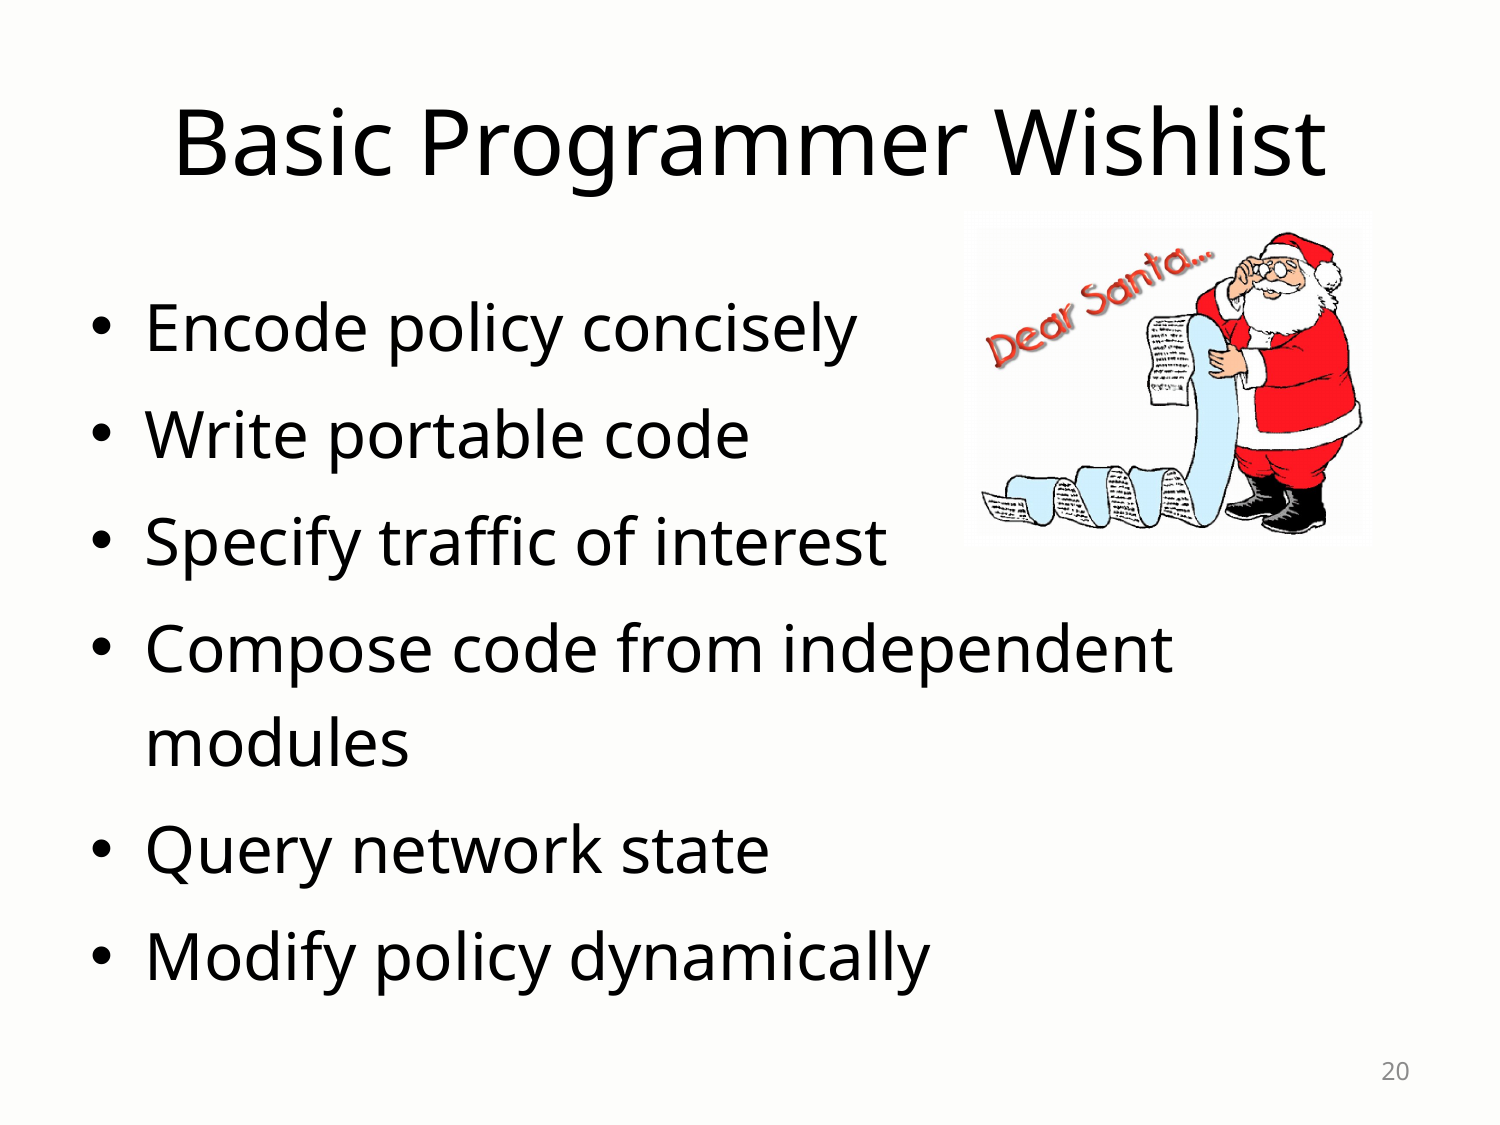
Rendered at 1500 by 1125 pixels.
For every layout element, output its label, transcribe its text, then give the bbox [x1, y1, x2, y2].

list Encode policy concisely Write portable code Specify traffic of interest Compose code from independent modules Query network state Modify policy dynamically [75, 262, 1425, 1005]
picture [963, 211, 1373, 547]
slide_number 20 [1074, 1042, 1425, 1103]
title Basic Programmer Wishlist [75, 45, 1425, 233]
